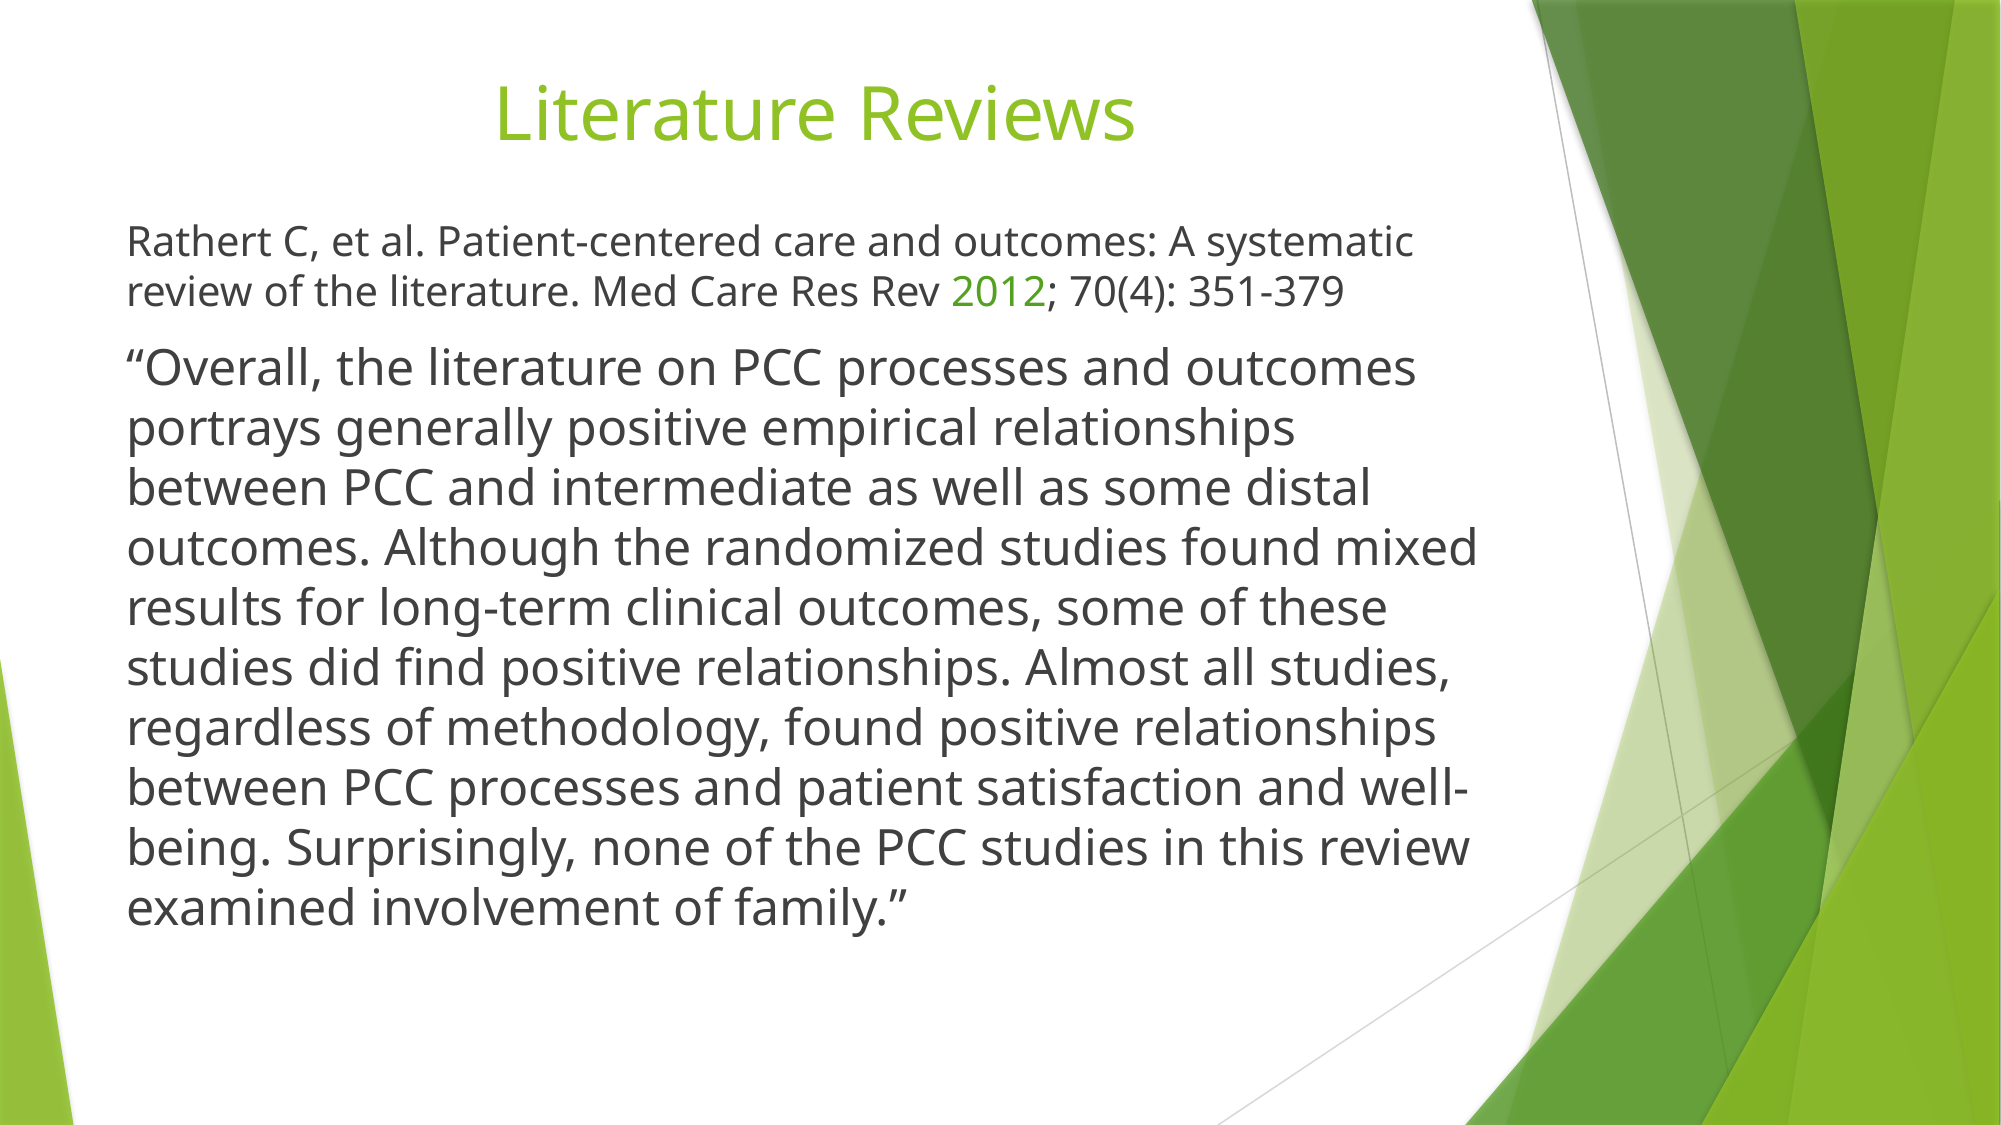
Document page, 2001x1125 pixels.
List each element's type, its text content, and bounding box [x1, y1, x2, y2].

title Literature Reviews [111, 57, 1522, 175]
list Rathert C, et al. Patient-centered care and outcomes: A systematic review of the literature. Med Care Res Rev 2012; 70(4): 351-379 “Overall, the literature on PCC processes and outcomes portrays generally positive empirical relationships between PCC and intermediate as well as some distal outcomes. Although the randomized studies found mixed results for long-term clinical outcomes, some of these studies did find positive relationships. Almost all studies, regardless of methodology, found positive relationships between PCC processes and patient satisfaction and well-being. Surprisingly, none of the PCC studies in this review examined involvement of family.” [111, 207, 1522, 1047]
